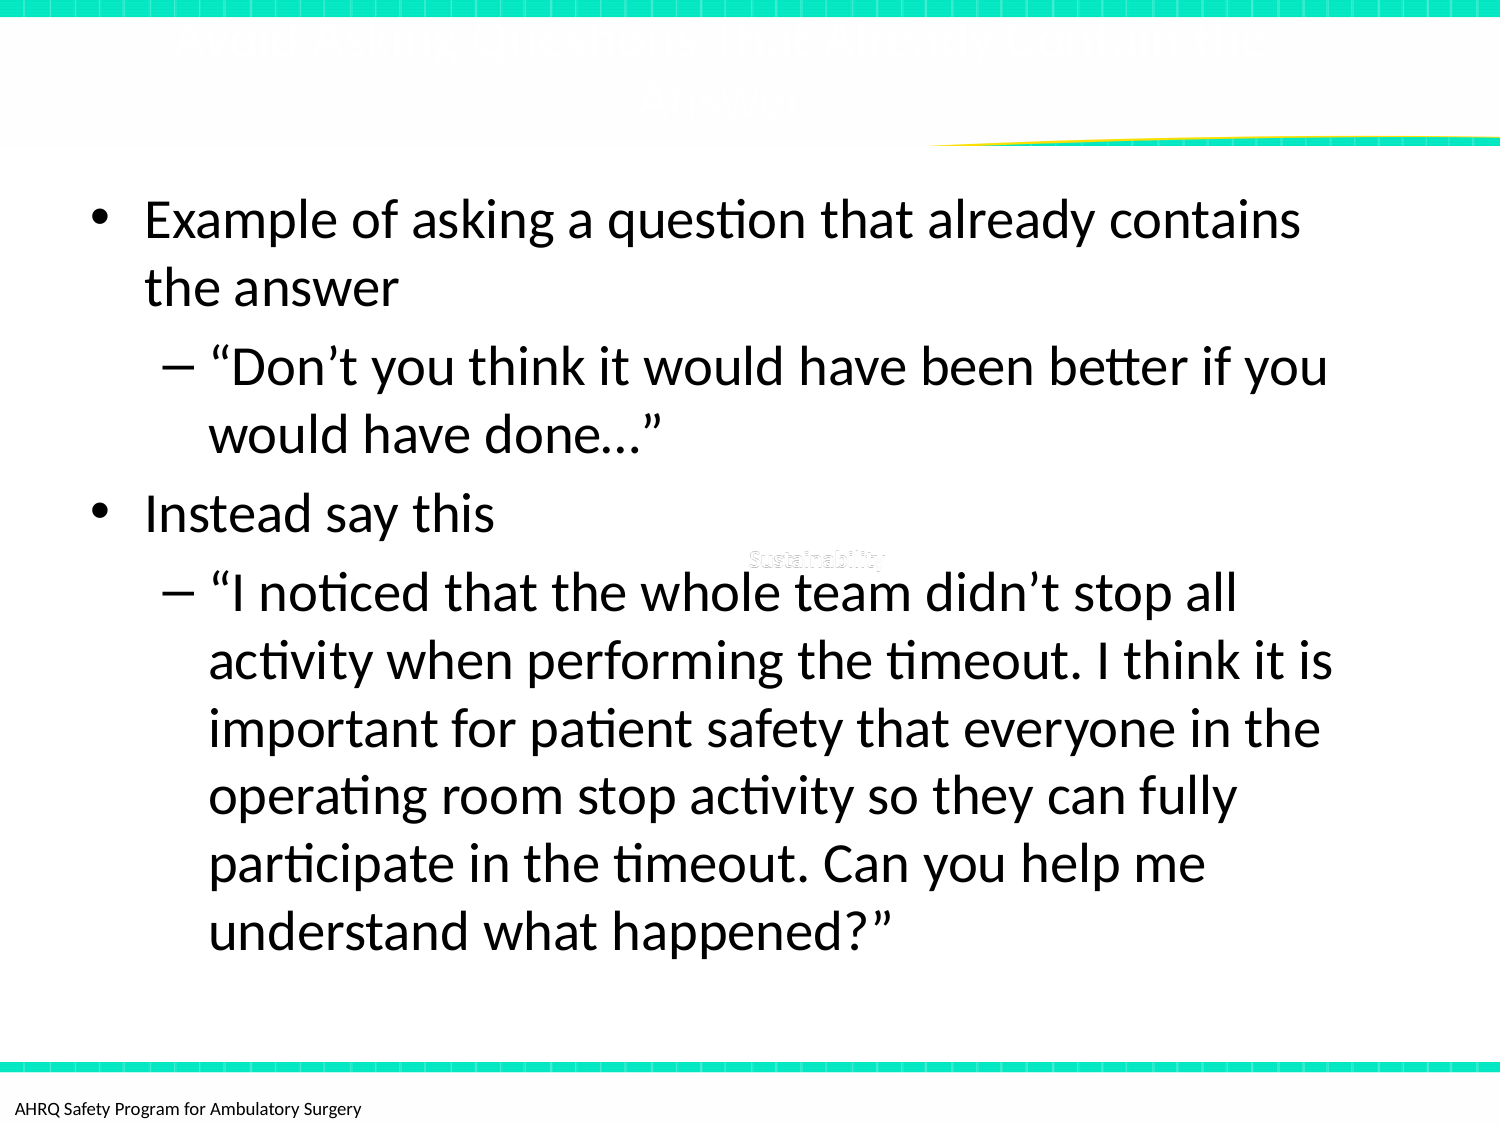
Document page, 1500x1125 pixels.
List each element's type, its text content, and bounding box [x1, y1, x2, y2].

list Example of asking a question that already contains the answer “Don’t you think it would have been better if you would have done…” Instead say this “I noticed that the whole team didn’t stop all activity when performing the timeout. I think it is important for patient safety that everyone in the operating room stop activity so they can fully participate in the timeout. Can you help me understand what happened?” [75, 174, 1369, 976]
picture [0, 1062, 1500, 1125]
picture [0, 0, 1500, 146]
title Avoid Asking Questions That Already Contain the Answer [75, 1, 1369, 138]
